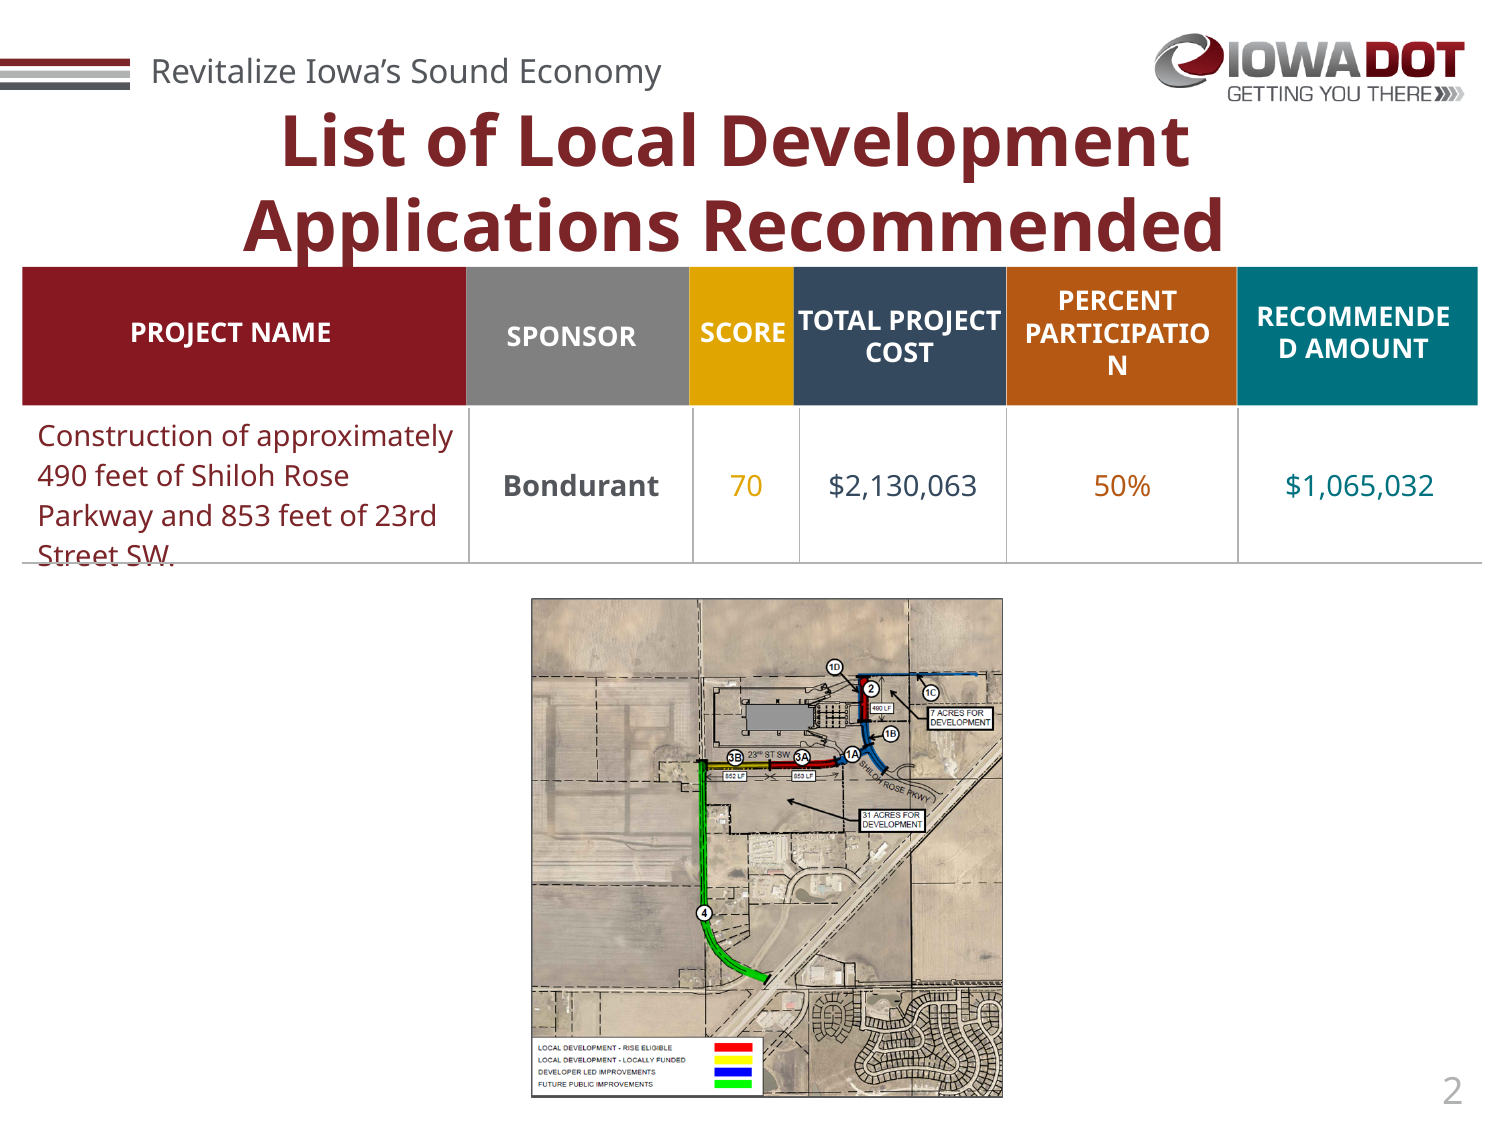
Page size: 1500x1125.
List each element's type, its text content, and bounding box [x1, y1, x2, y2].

picture [1147, 23, 1471, 114]
table_header $1,065,032 [1239, 410, 1482, 562]
table_header Bondurant [470, 414, 692, 562]
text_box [21, 266, 1478, 406]
table_header Construction of approximately 490 feet of Shiloh Rose Parkway and 853 feet of 23rd Street SW. [22, 413, 468, 562]
table_header $2,130,063 [800, 414, 1006, 562]
picture [531, 597, 1003, 1099]
table_header 70 [694, 414, 799, 562]
text_box List of Local Development Applications Recommended [88, 116, 1383, 246]
table_header 50% [1007, 414, 1237, 562]
